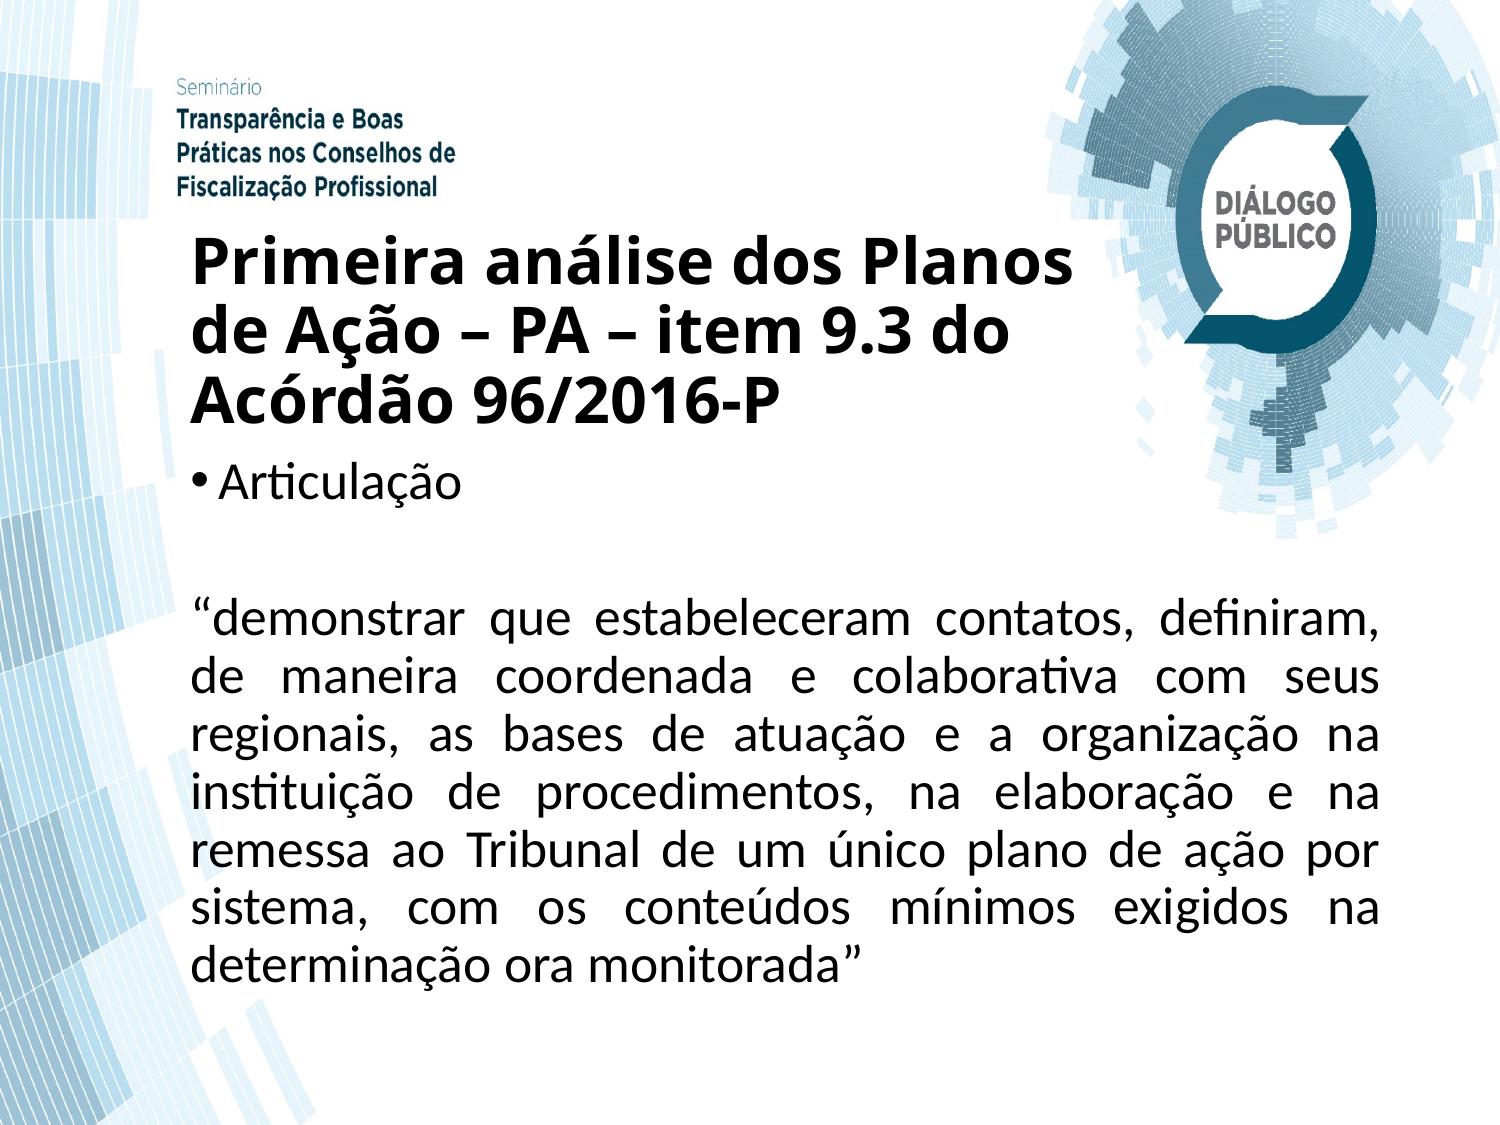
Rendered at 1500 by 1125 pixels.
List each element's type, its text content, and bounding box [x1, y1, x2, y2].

list Articulação “demonstrar que estabeleceram contatos, definiram, de maneira coordenada e colaborativa com seus regionais, as bases de atuação e a organização na instituição de procedimentos, na elaboração e na remessa ao Tribunal de um único plano de ação por sistema, com os conteúdos mínimos exigidos na determinação ora monitorada” [175, 445, 1397, 1014]
picture [0, 0, 1500, 1125]
title Primeira análise dos Planos de Ação – PA – item 9.3 do Acórdão 96/2016-P [175, 219, 1175, 445]
